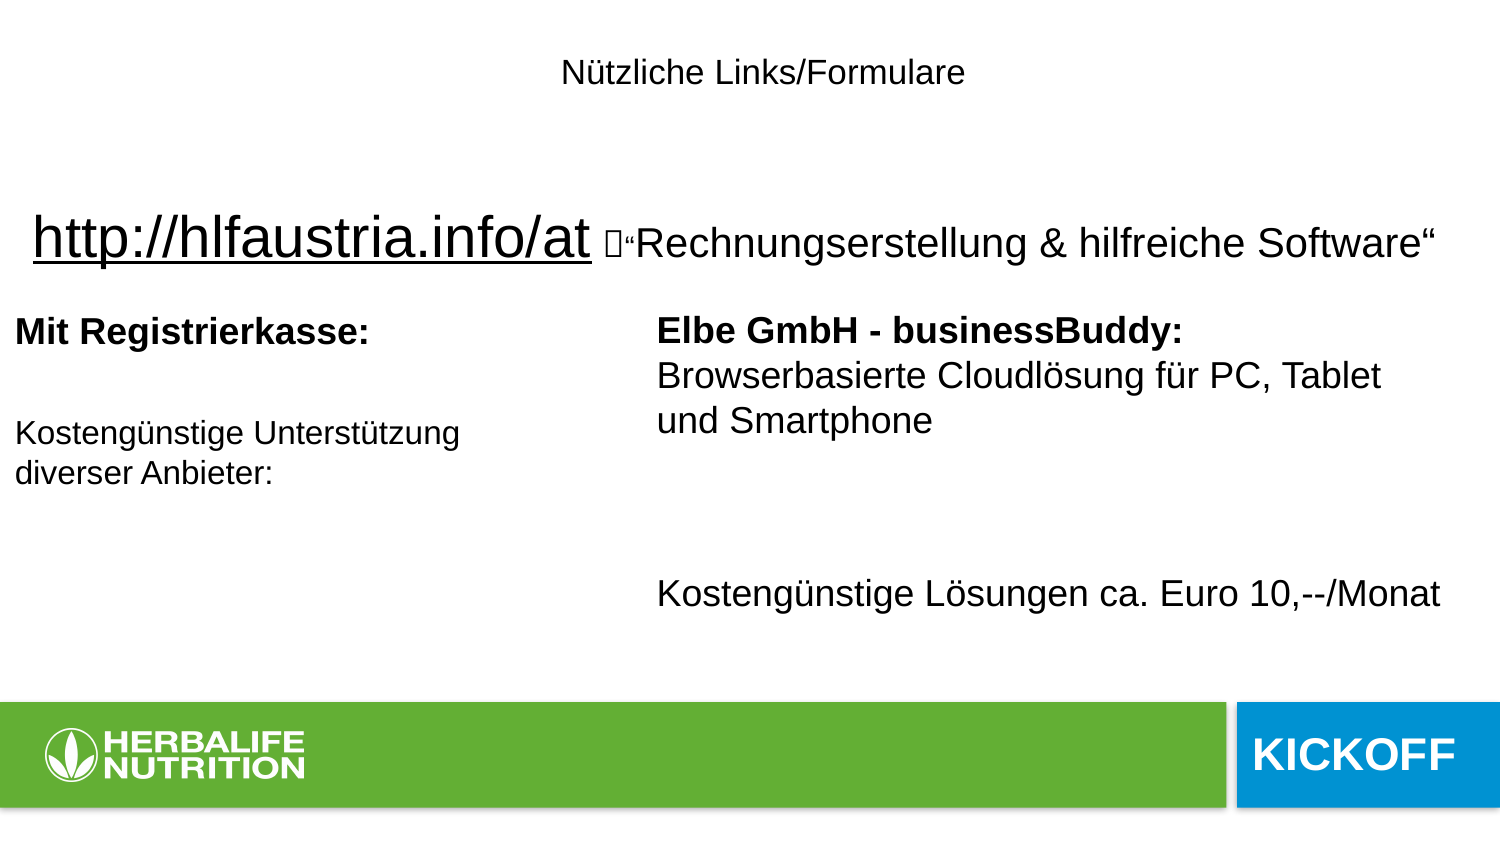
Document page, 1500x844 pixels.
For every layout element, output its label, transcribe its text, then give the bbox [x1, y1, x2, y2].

title Nützliche Links/Formulare [122, 0, 1405, 99]
text_box Kostengünstige Lösungen ca. Euro 10,--/Monat [641, 561, 1469, 622]
text_box Kostengünstige Unterstützung diverser Anbieter: [0, 403, 490, 499]
text_box Elbe GmbH - businessBuddy: Browserbasierte Cloudlösung für PC, Tablet und Smartphone [641, 298, 1459, 494]
list http://hlfaustria.info/at “Rechnungserstellung & hilfreiche Software“ [0, 166, 1485, 265]
text_box Mit Registrierkasse: [0, 299, 454, 403]
picture [45, 728, 304, 782]
